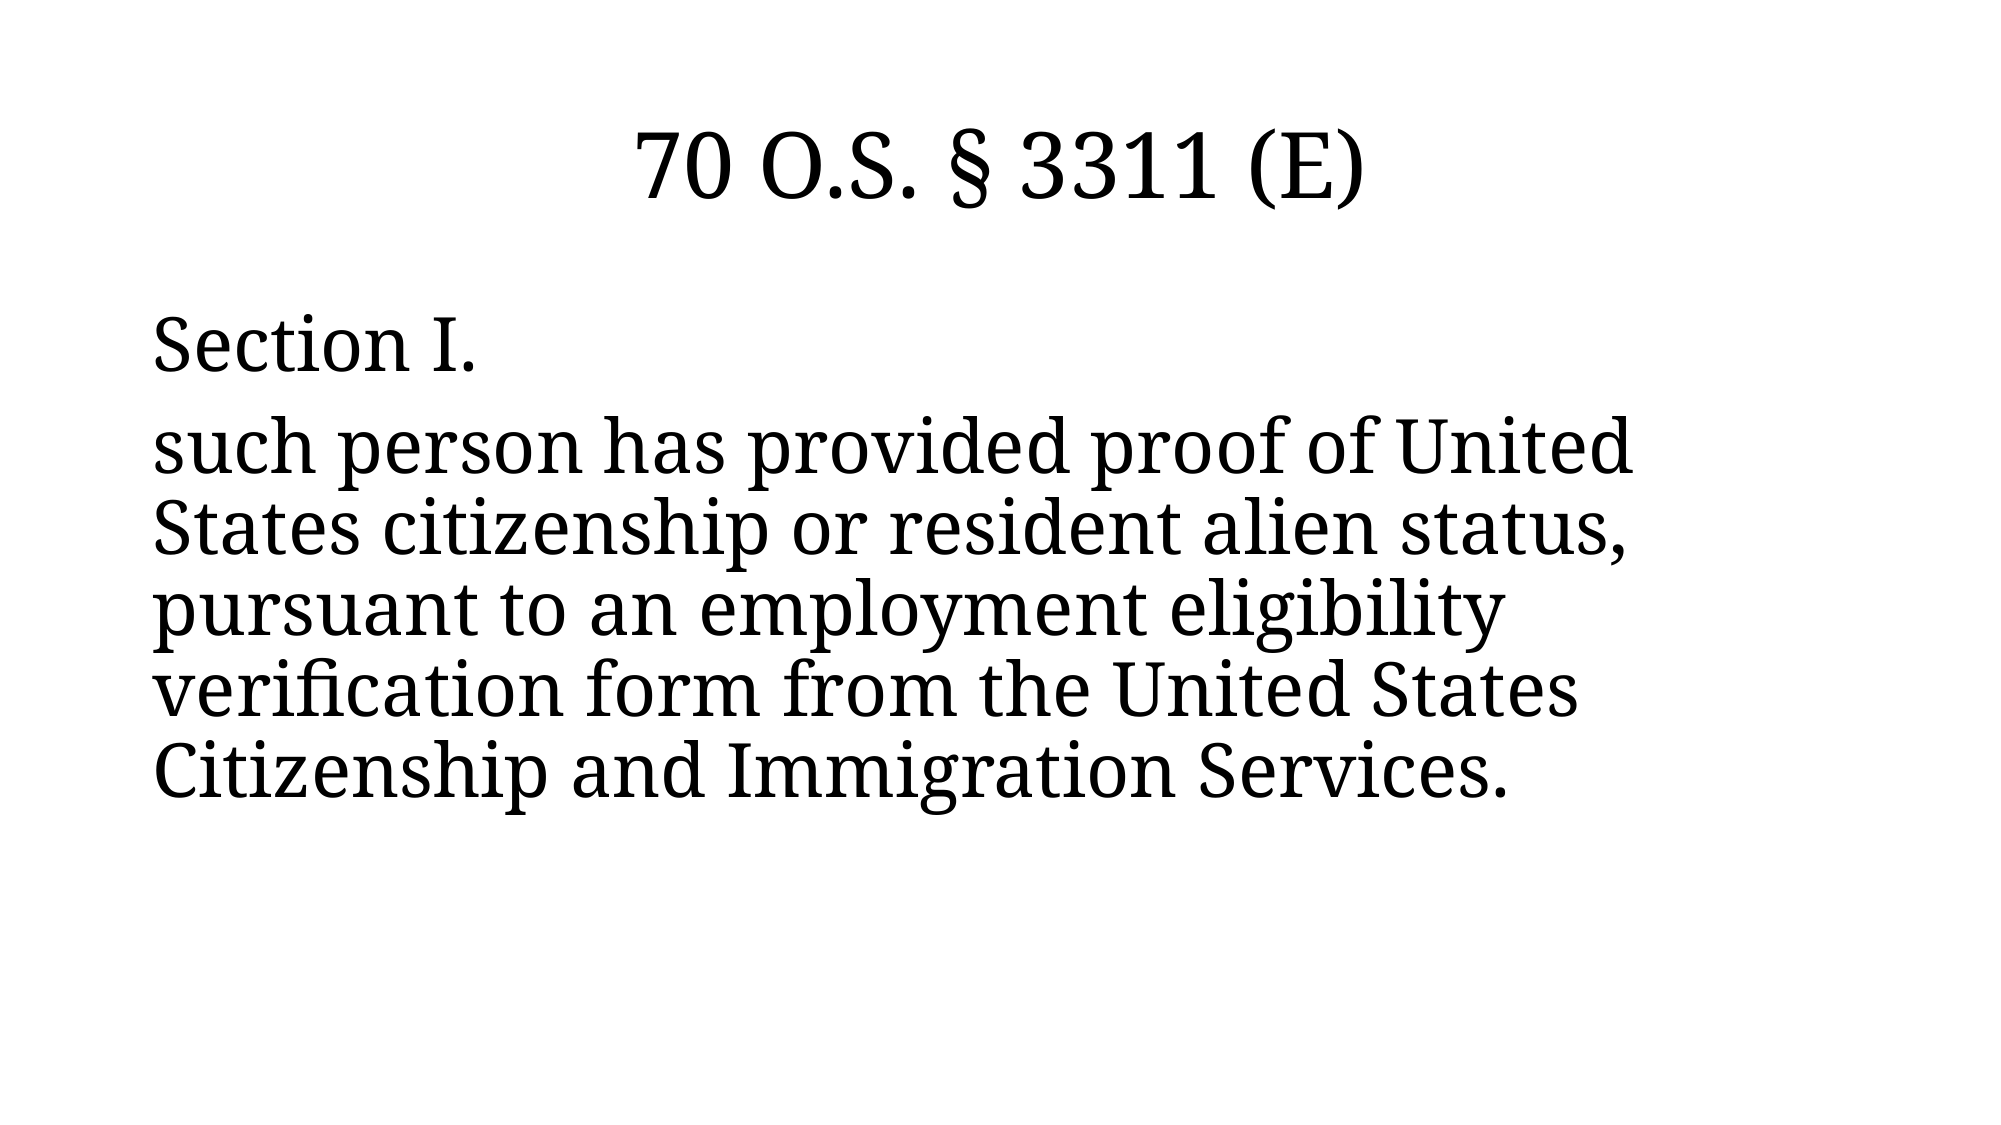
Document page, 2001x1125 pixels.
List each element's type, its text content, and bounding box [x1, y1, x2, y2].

title 70 O.S. § 3311 (E) [137, 59, 1863, 278]
list Section I. such person has provided proof of United States citizenship or resident alien status, pursuant to an employment eligibility verification form from the United States Citizenship and Immigration Services. [137, 299, 1863, 1014]
